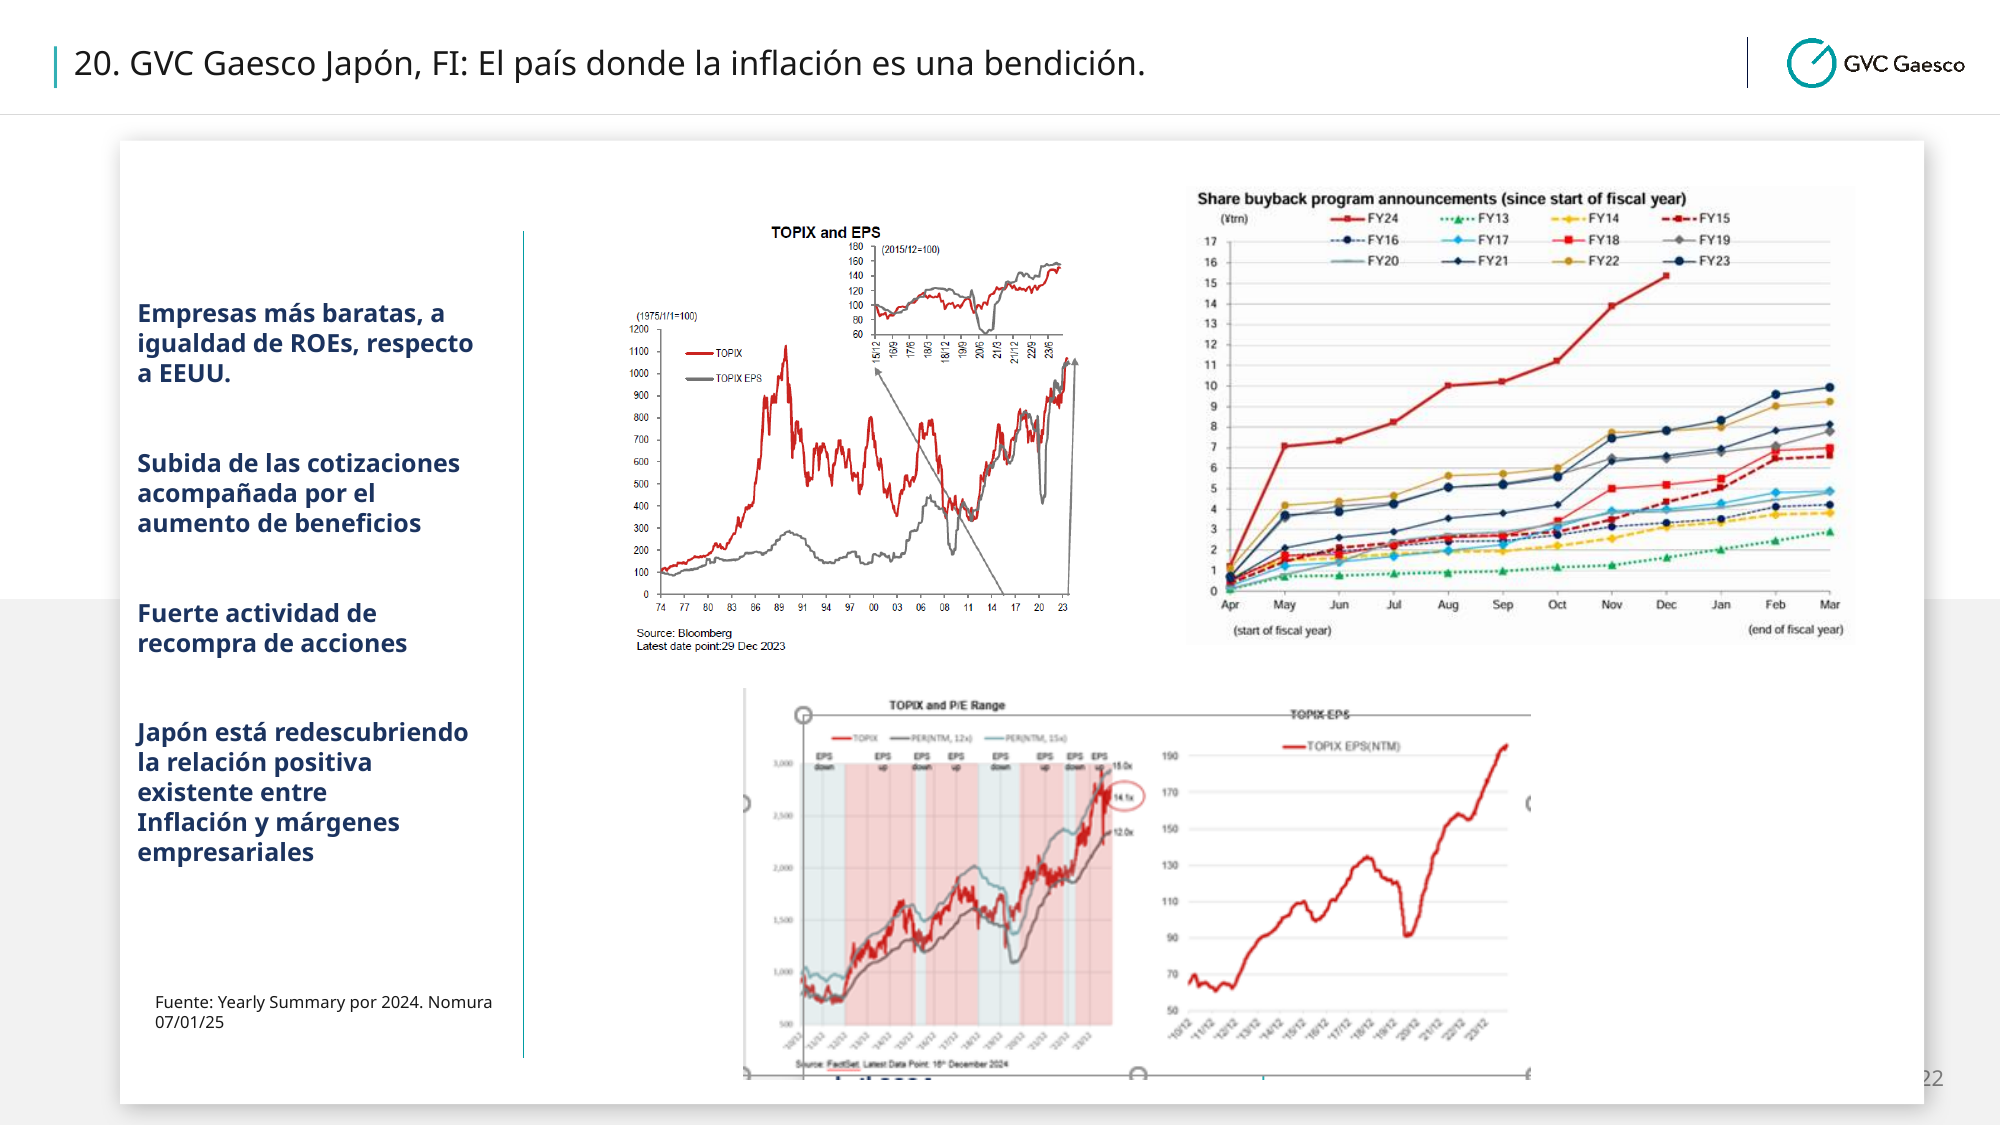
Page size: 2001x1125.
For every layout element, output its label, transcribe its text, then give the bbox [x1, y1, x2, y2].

text_box Fuente: Yearly Summary por 2024. Nomura 07/01/25 [140, 984, 514, 1040]
picture [743, 688, 1531, 1080]
text_box [119, 140, 1925, 1105]
picture [1185, 184, 1877, 645]
text_box Empresas más baratas, a igualdad de ROEs, respecto a EEUU. Subida de las cotizaciones acompañada por el aumento de beneficios Fuerte actividad de recompra de acciones Japón está redescubriendo la relación positiva existente entre Inflación y márgenes empresariales [122, 290, 506, 875]
picture [1787, 38, 1967, 88]
title 20. GVC Gaesco Japón, FI: El país donde la inflación es una bendición. [59, 39, 1767, 90]
picture [623, 220, 1085, 655]
slide_number 22 [1840, 1057, 1959, 1118]
